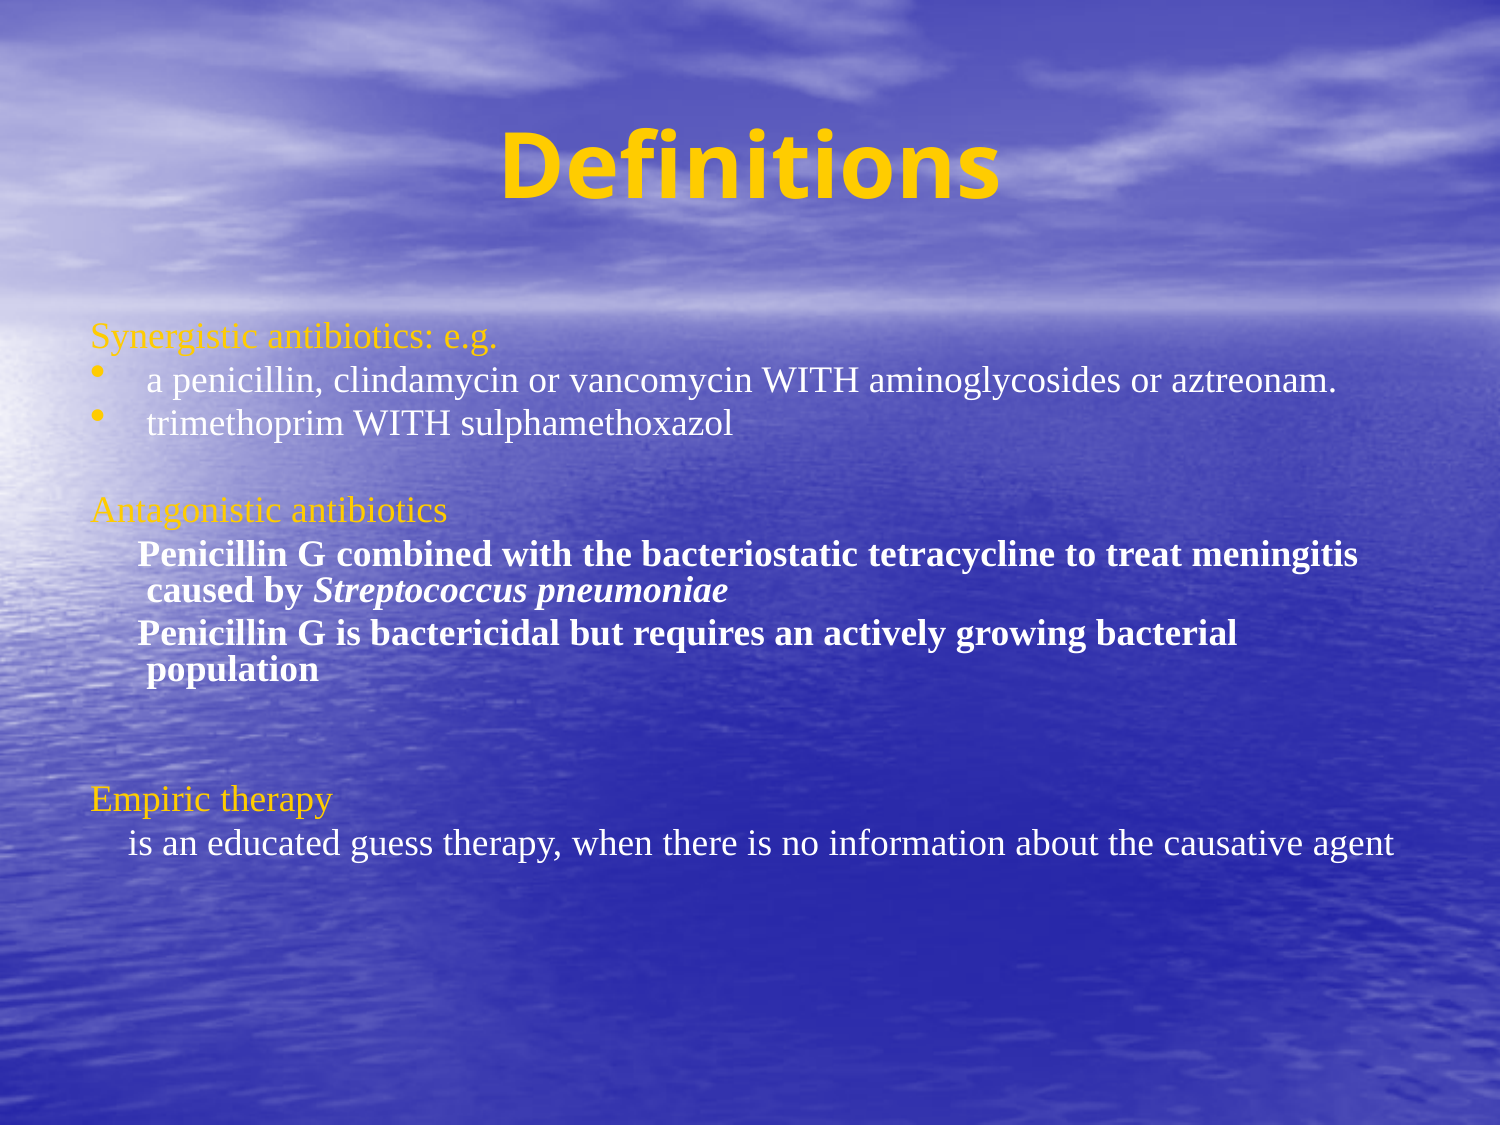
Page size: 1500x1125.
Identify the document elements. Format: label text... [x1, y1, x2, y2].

list Synergistic antibiotics: e.g. a penicillin, clindamycin or vancomycin WITH aminoglycosides or aztreonam. trimethoprim WITH sulphamethoxazol Antagonistic antibiotics Penicillin G combined with the bacteriostatic tetracycline to treat meningitis caused by Streptococcus pneumoniae Penicillin G is bactericidal but requires an actively growing bacterial population Empiric therapy is an educated guess therapy, when there is no information about the causative agent [74, 312, 1426, 988]
title Definitions [74, 47, 1426, 276]
